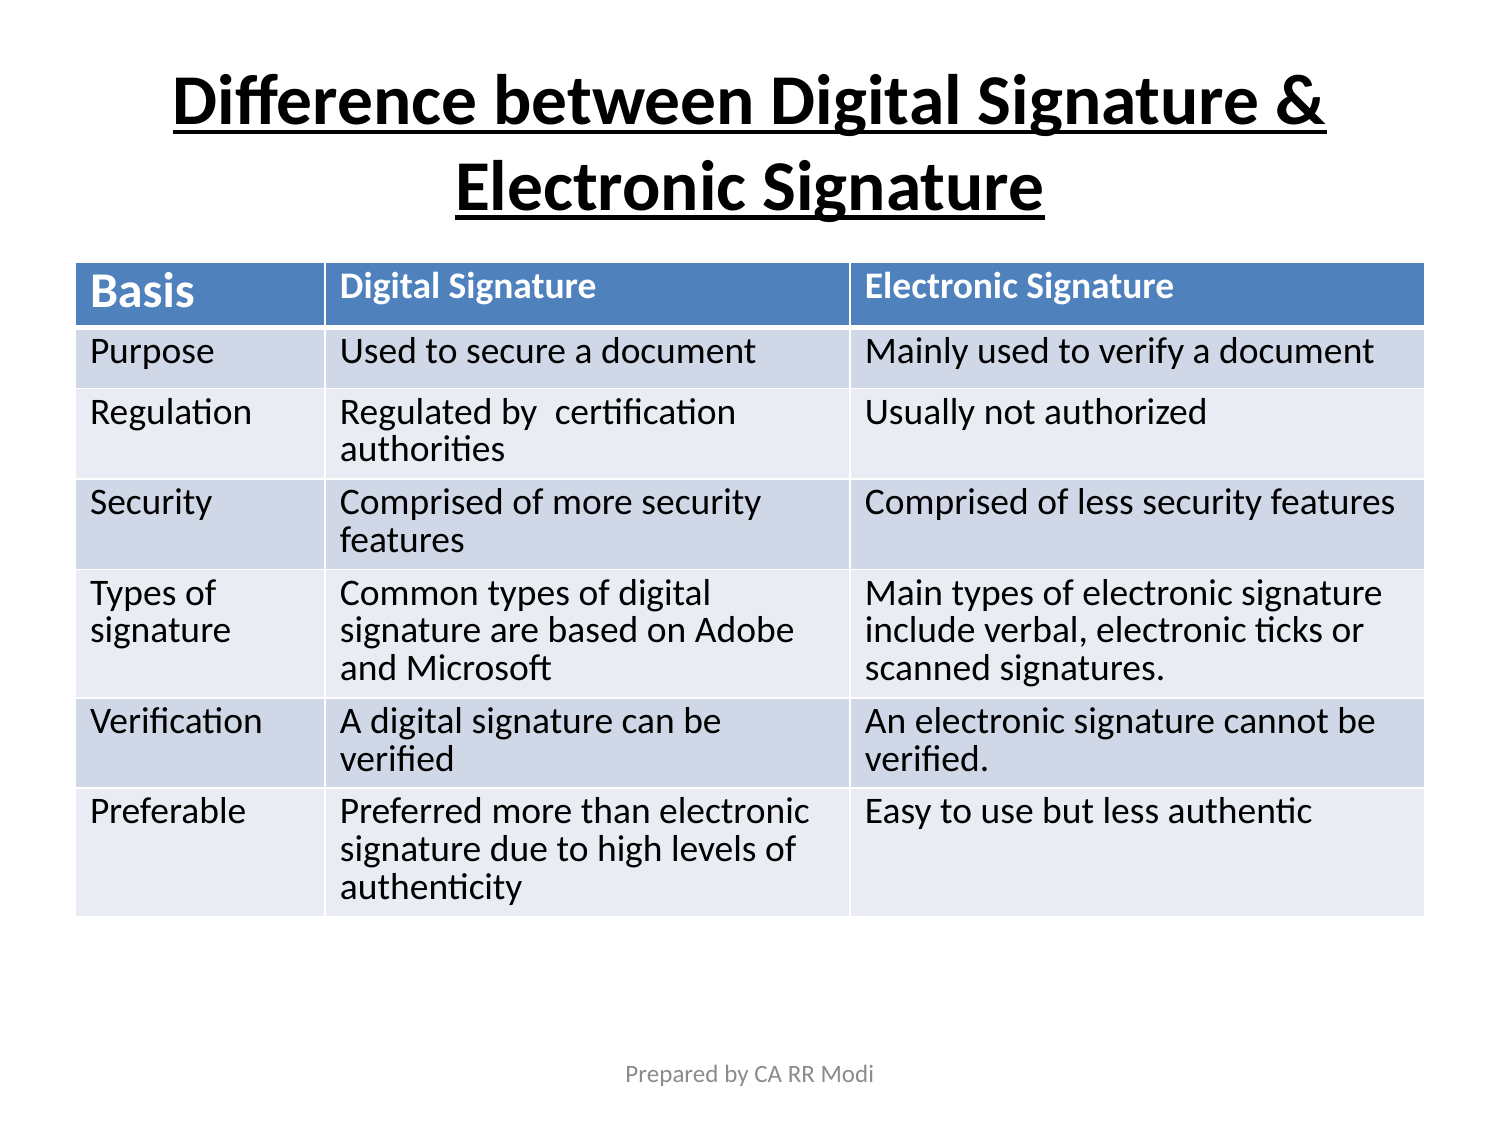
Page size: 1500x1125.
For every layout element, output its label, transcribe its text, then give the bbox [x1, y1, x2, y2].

table_cell Regulation [76, 389, 324, 478]
table_header Digital Signature [326, 263, 849, 325]
title Difference between Digital Signature & Electronic Signature [75, 45, 1425, 233]
table_cell Easy to use but less authentic [851, 789, 1424, 916]
footer Prepared by CA RR Modi [512, 1042, 988, 1103]
table_cell Used to secure a document [326, 330, 849, 388]
table_cell Comprised of less security features [851, 480, 1424, 569]
table_cell Regulated by certification authorities [326, 389, 849, 478]
table_cell Preferable [76, 789, 324, 916]
table_header Basis [76, 263, 324, 325]
table_cell Comprised of more security features [326, 480, 849, 569]
table_cell Verification [76, 699, 324, 787]
table_cell Main types of electronic signature include verbal, electronic ticks or scanned signatures. [851, 570, 1424, 697]
table_cell Preferred more than electronic signature due to high levels of authenticity [326, 789, 849, 916]
table_cell A digital signature can be verified [326, 699, 849, 787]
table_cell Security [76, 480, 324, 569]
table_cell An electronic signature cannot be verified. [851, 699, 1424, 787]
table_cell Types of signature [76, 570, 324, 697]
table_cell Mainly used to verify a document [851, 330, 1424, 388]
table_cell Common types of digital signature are based on Adobe and Microsoft [326, 570, 849, 697]
table_cell Purpose [76, 330, 324, 388]
table_header Electronic Signature [851, 263, 1424, 325]
table_cell Usually not authorized [851, 389, 1424, 478]
